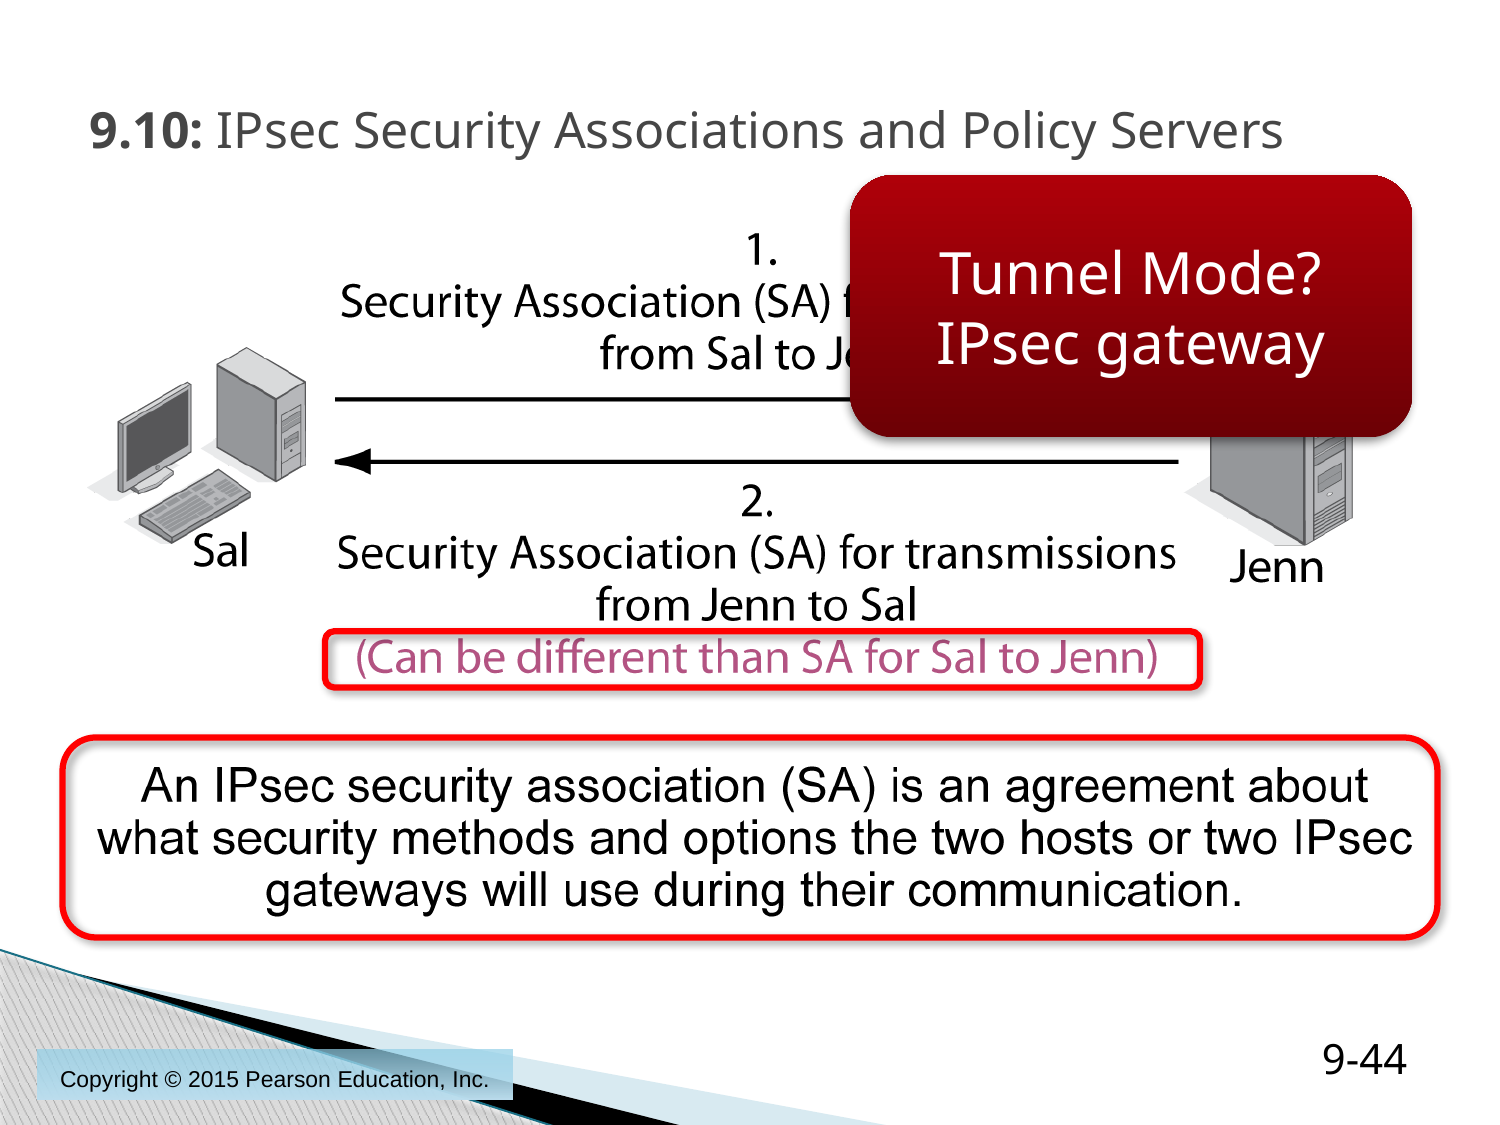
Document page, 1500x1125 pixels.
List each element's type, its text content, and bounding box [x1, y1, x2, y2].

title 9.10: IPsec Security Associations and Policy Servers [75, 57, 1425, 200]
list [87, 224, 1426, 921]
slide_number 9-44 [1287, 1037, 1423, 1098]
text_box Tunnel Mode? IPsec gateway [849, 174, 1413, 224]
footer Copyright © 2015 Pearson Education, Inc. [37, 1050, 513, 1100]
text_box [57, 735, 1442, 943]
